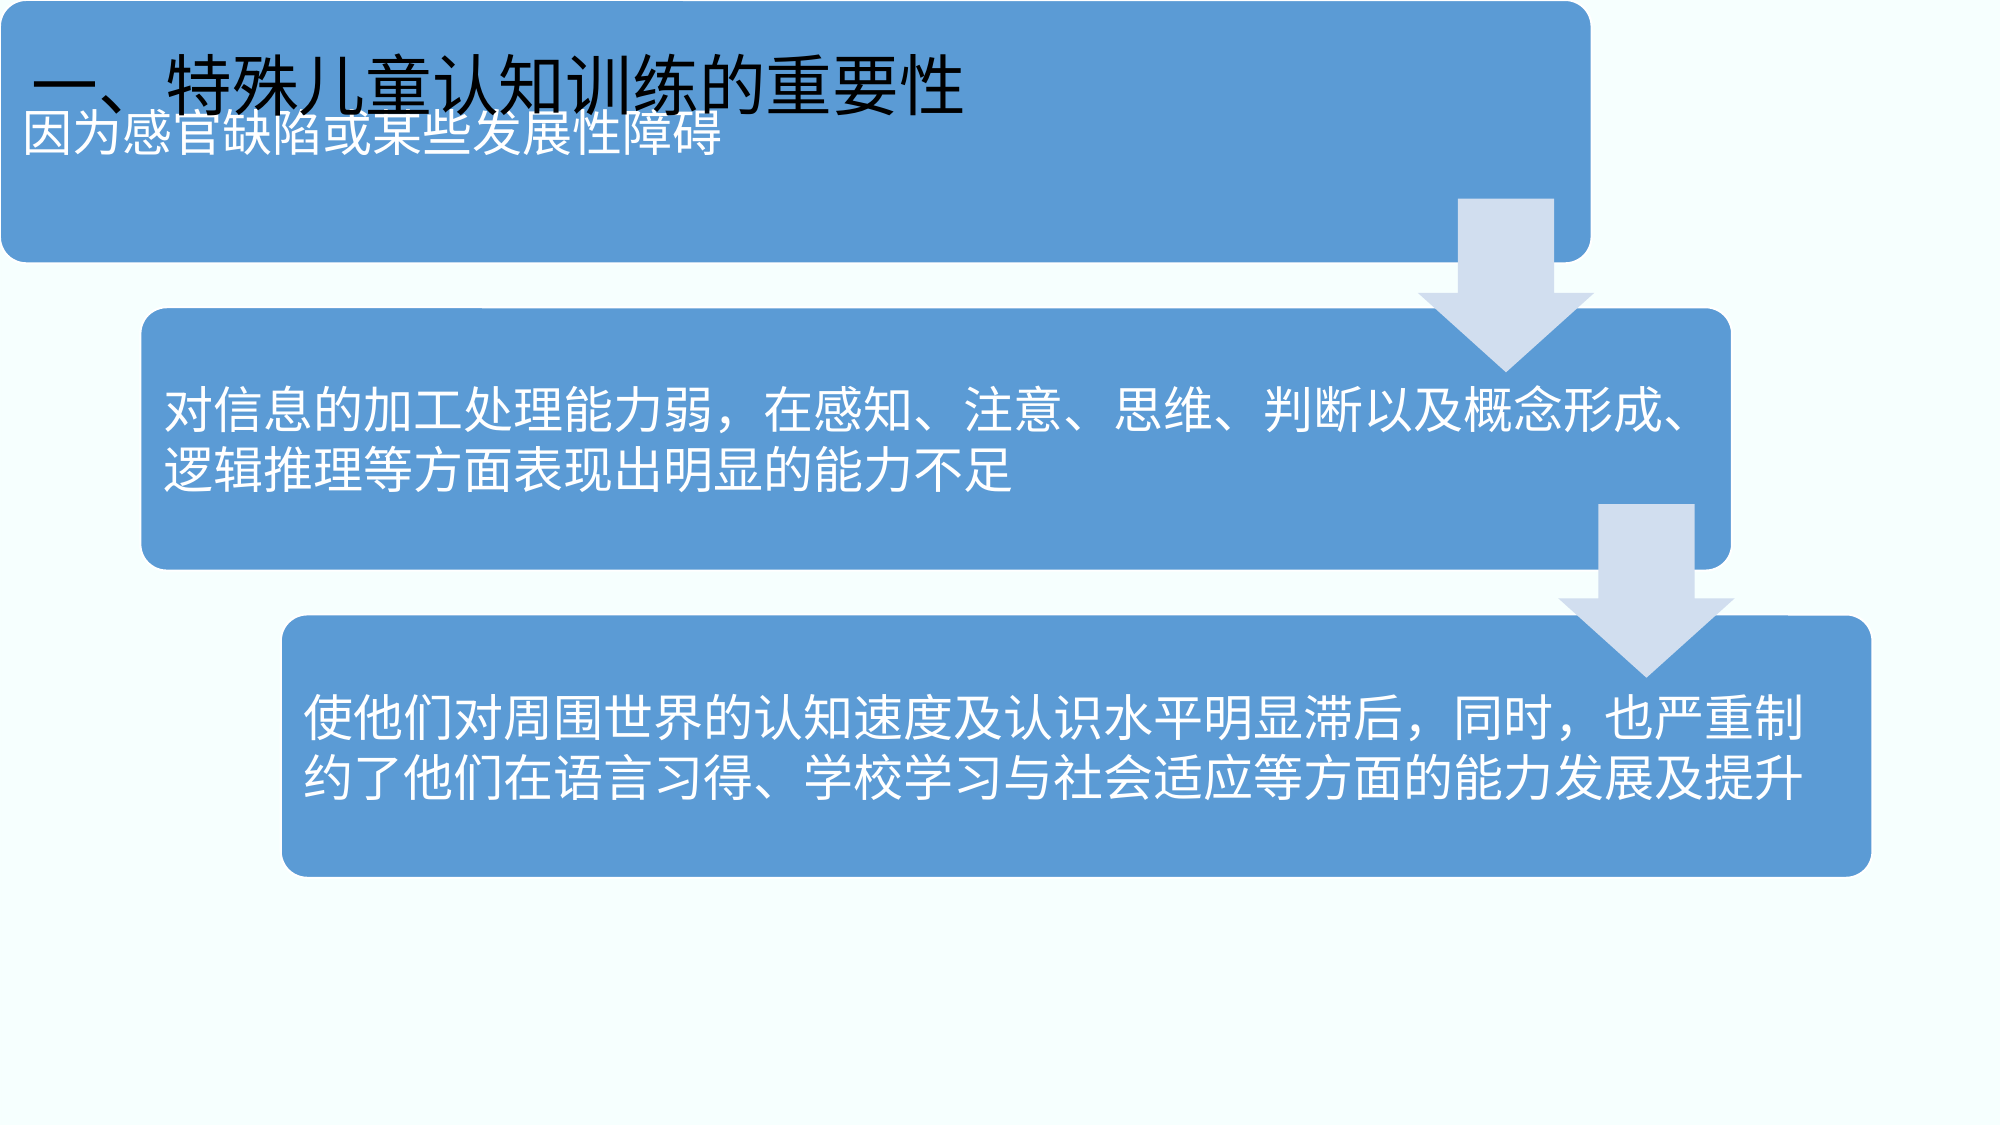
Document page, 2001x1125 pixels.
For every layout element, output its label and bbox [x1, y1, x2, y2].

text_box [127, 215, 2000, 1094]
picture [0, 0, 2000, 1125]
